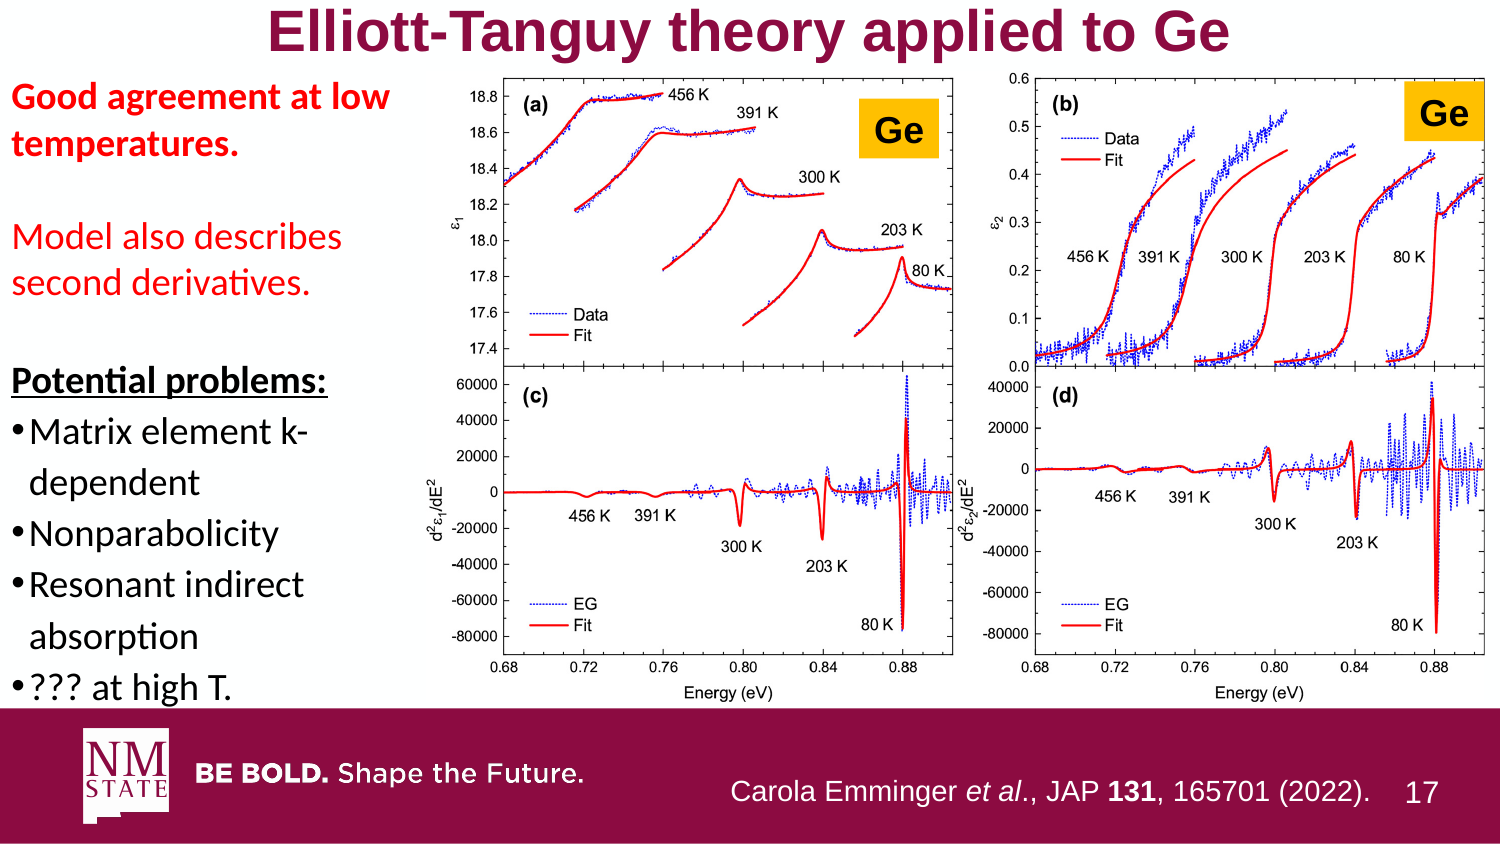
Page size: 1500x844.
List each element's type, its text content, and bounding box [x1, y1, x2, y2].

list Good agreement at low temperatures. Model also describes second derivatives. Potential problems: Matrix element k-dependent Nonparabolicity Resonant indirect absorption ??? at high T. [0, 65, 411, 717]
title Elliott-Tanguy theory applied to Ge [0, 0, 1500, 66]
text_box Carola Emminger et al., JAP 131, 165701 (2022). [715, 764, 1387, 815]
picture [83, 728, 169, 824]
picture [195, 748, 583, 804]
text_box 17 [1389, 764, 1480, 830]
picture [425, 71, 1485, 702]
